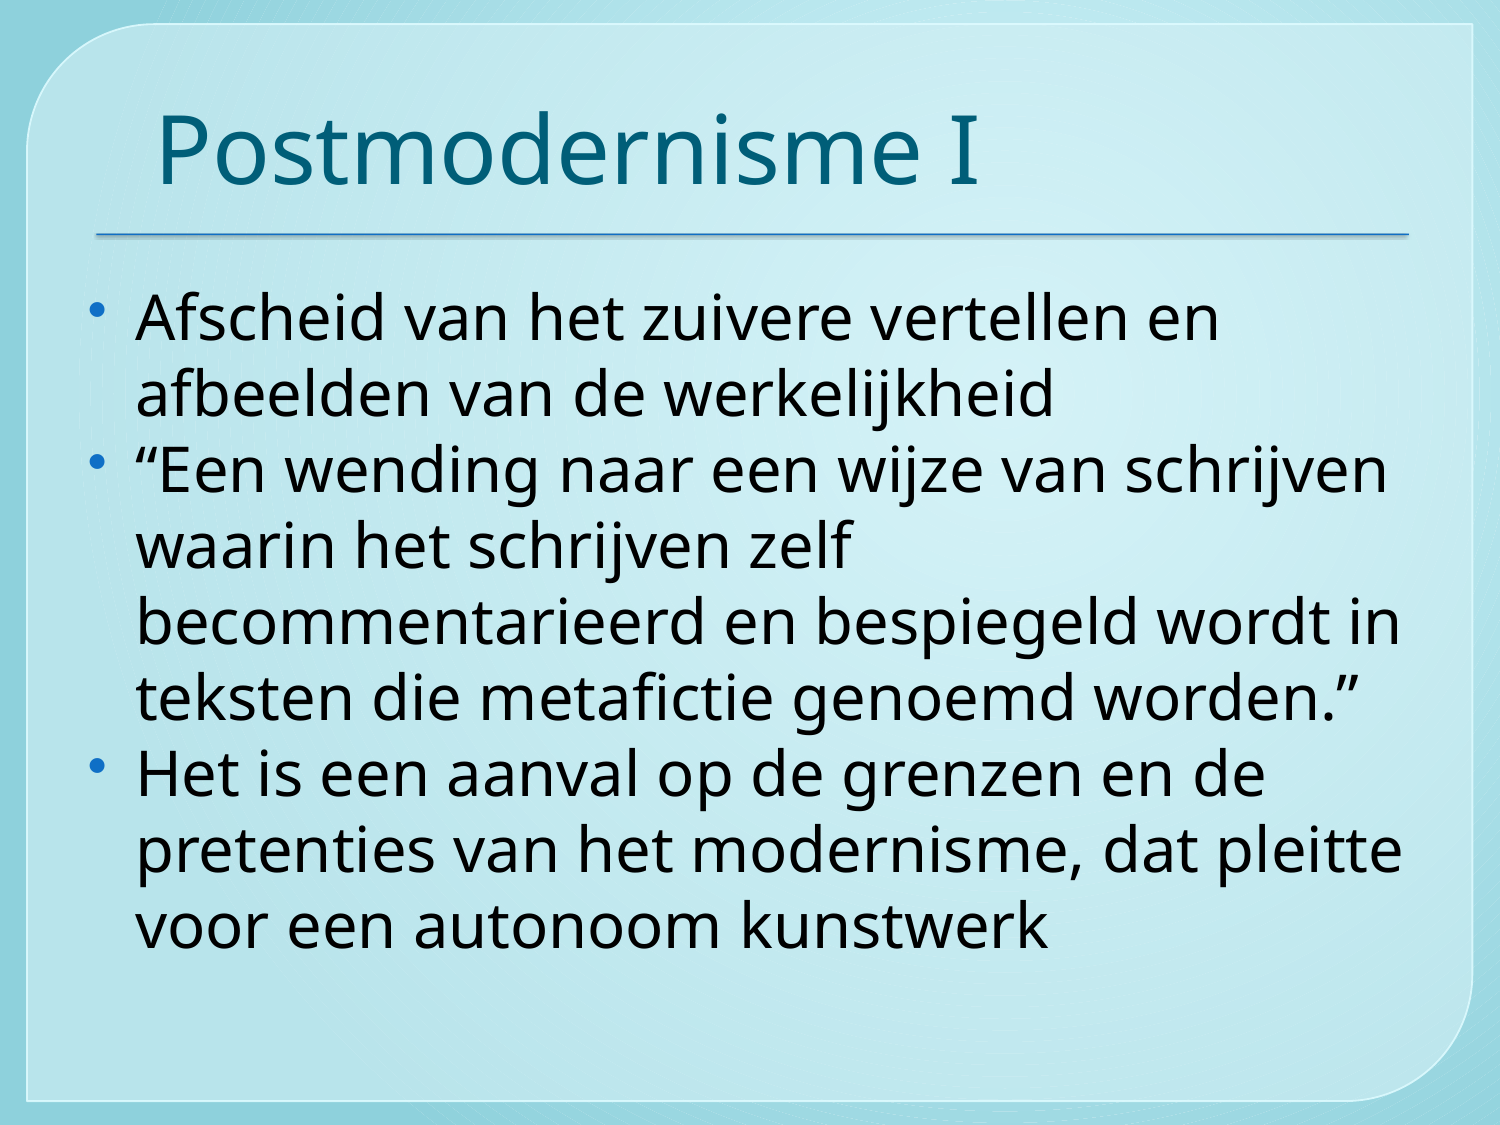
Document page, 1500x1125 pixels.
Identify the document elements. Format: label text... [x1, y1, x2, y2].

title Postmodernisme I [105, 41, 997, 211]
list Afscheid van het zuivere vertellen en afbeelden van de werkelijkheid “Een wending naar een wijze van schrijven waarin het schrijven zelf becommentarieerd en bespiegeld wordt in teksten die metafictie genoemd worden.” Het is een aanval op de grenzen en de pretenties van het modernisme, dat pleitte voor een autonoom kunstwerk [75, 270, 1425, 1013]
